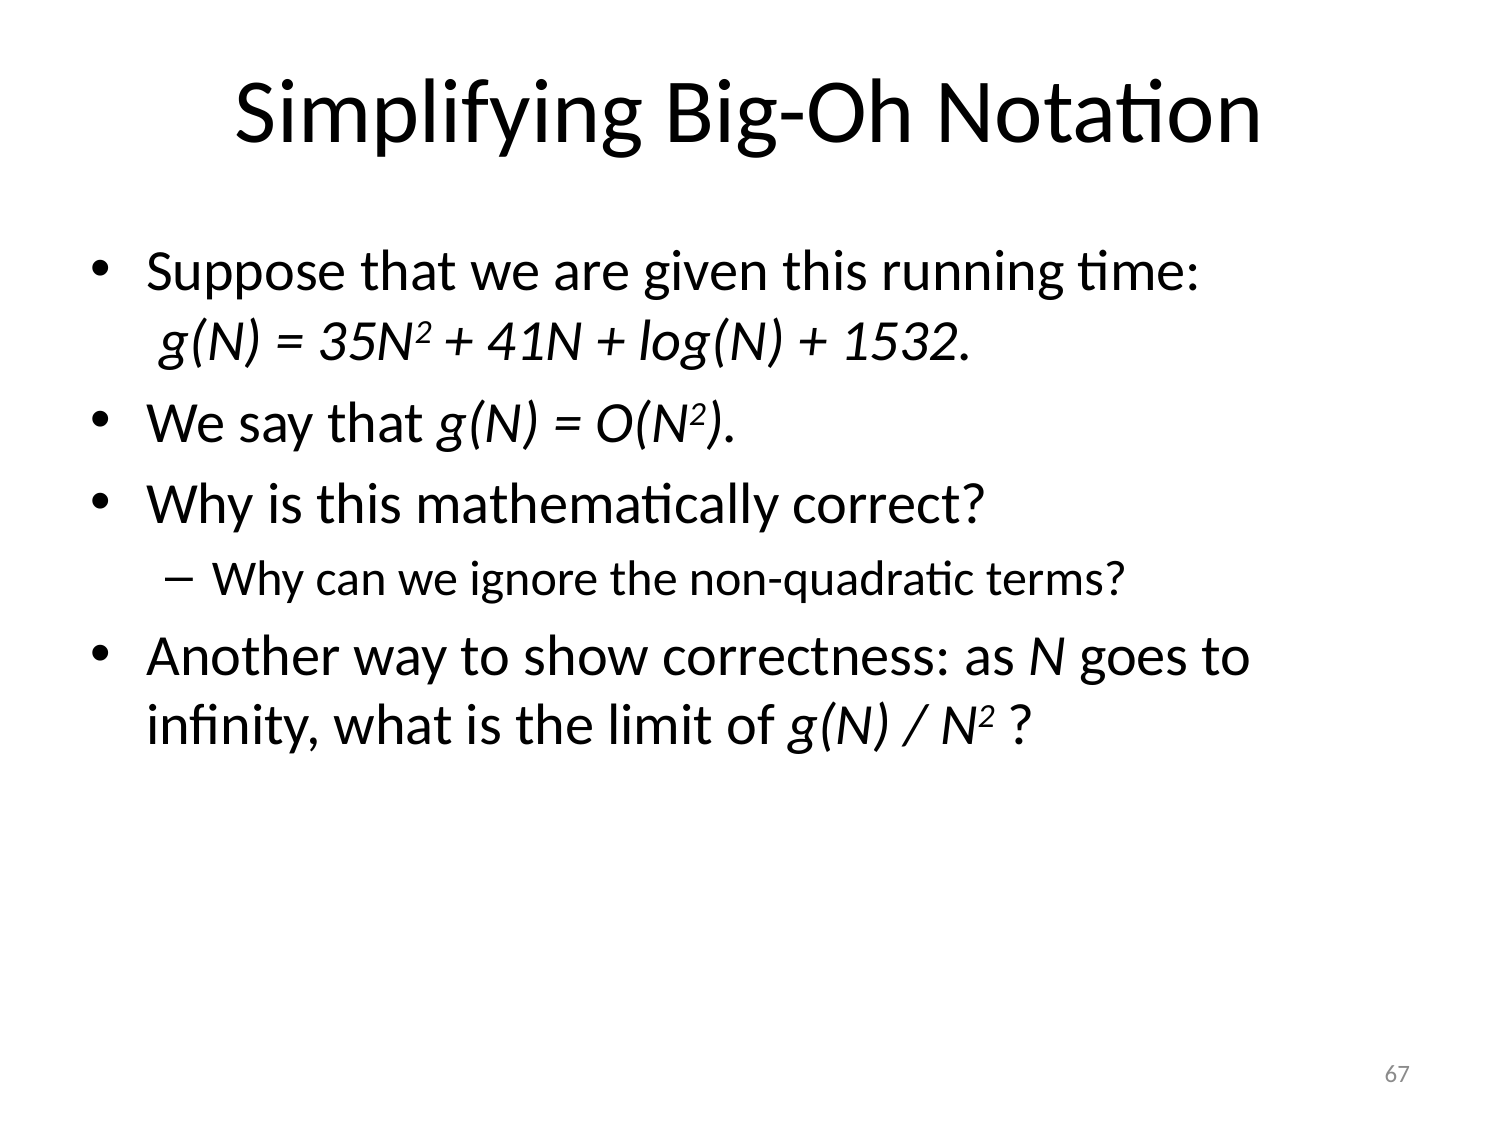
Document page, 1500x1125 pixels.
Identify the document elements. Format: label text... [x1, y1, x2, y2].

list Suppose that we are given this running time: g(N) = 35N2 + 41N + log(N) + 1532. We say that g(N) = O(N2). Why is this mathematically correct? Why can we ignore the non-quadratic terms? Another way to show correctness: as N goes to infinity, what is the limit of g(N) / N2 ? [75, 224, 1425, 1050]
title Simplifying Big-Oh Notation [75, 12, 1425, 200]
slide_number 67 [1074, 1042, 1425, 1103]
